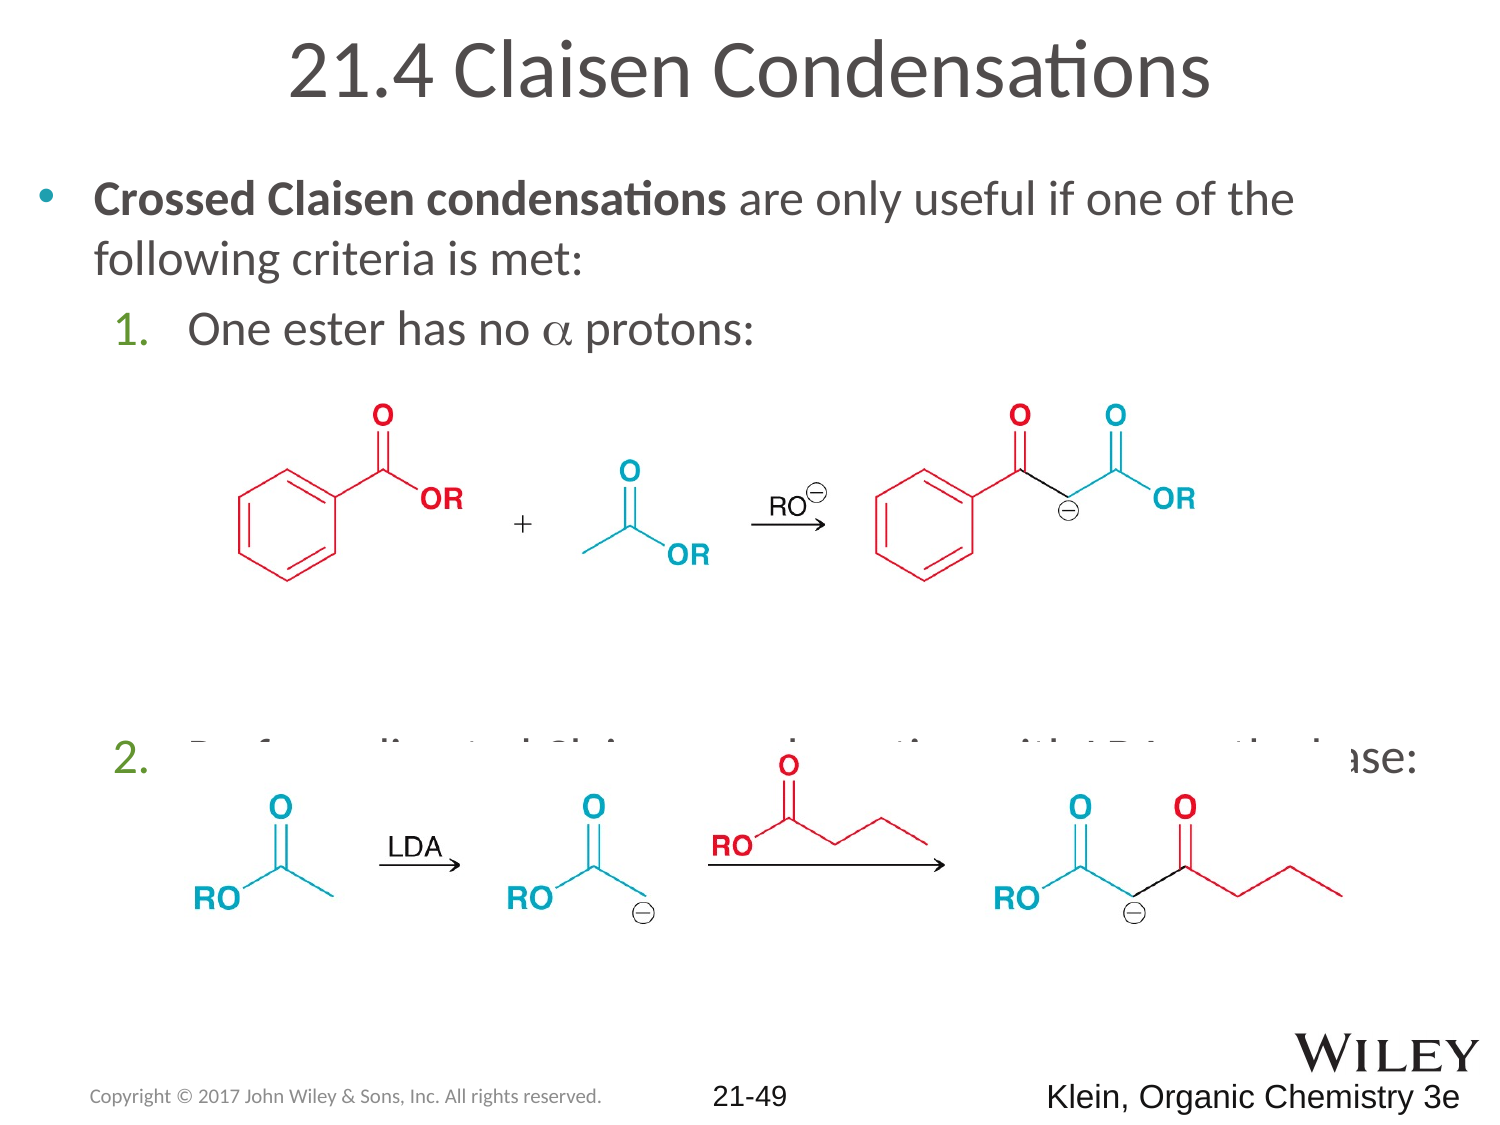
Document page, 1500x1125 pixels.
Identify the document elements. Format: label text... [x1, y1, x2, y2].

title 21.4 Claisen Condensations [74, 0, 1426, 130]
picture [183, 742, 1352, 934]
slide_number 21-49 [575, 1065, 925, 1125]
list Crossed Claisen condensations are only useful if one of the following criteria is met: One ester has no a protons: Perform directed Claisen condensation with LDA as the base: [22, 157, 1449, 986]
picture [231, 392, 1203, 590]
slide_number Copyright © 2017 John Wiley & Sons, Inc. All rights reserved. [75, 1065, 575, 1125]
picture [1292, 1031, 1480, 1065]
footer Klein, Organic Chemistry 3e [1010, 1065, 1486, 1125]
